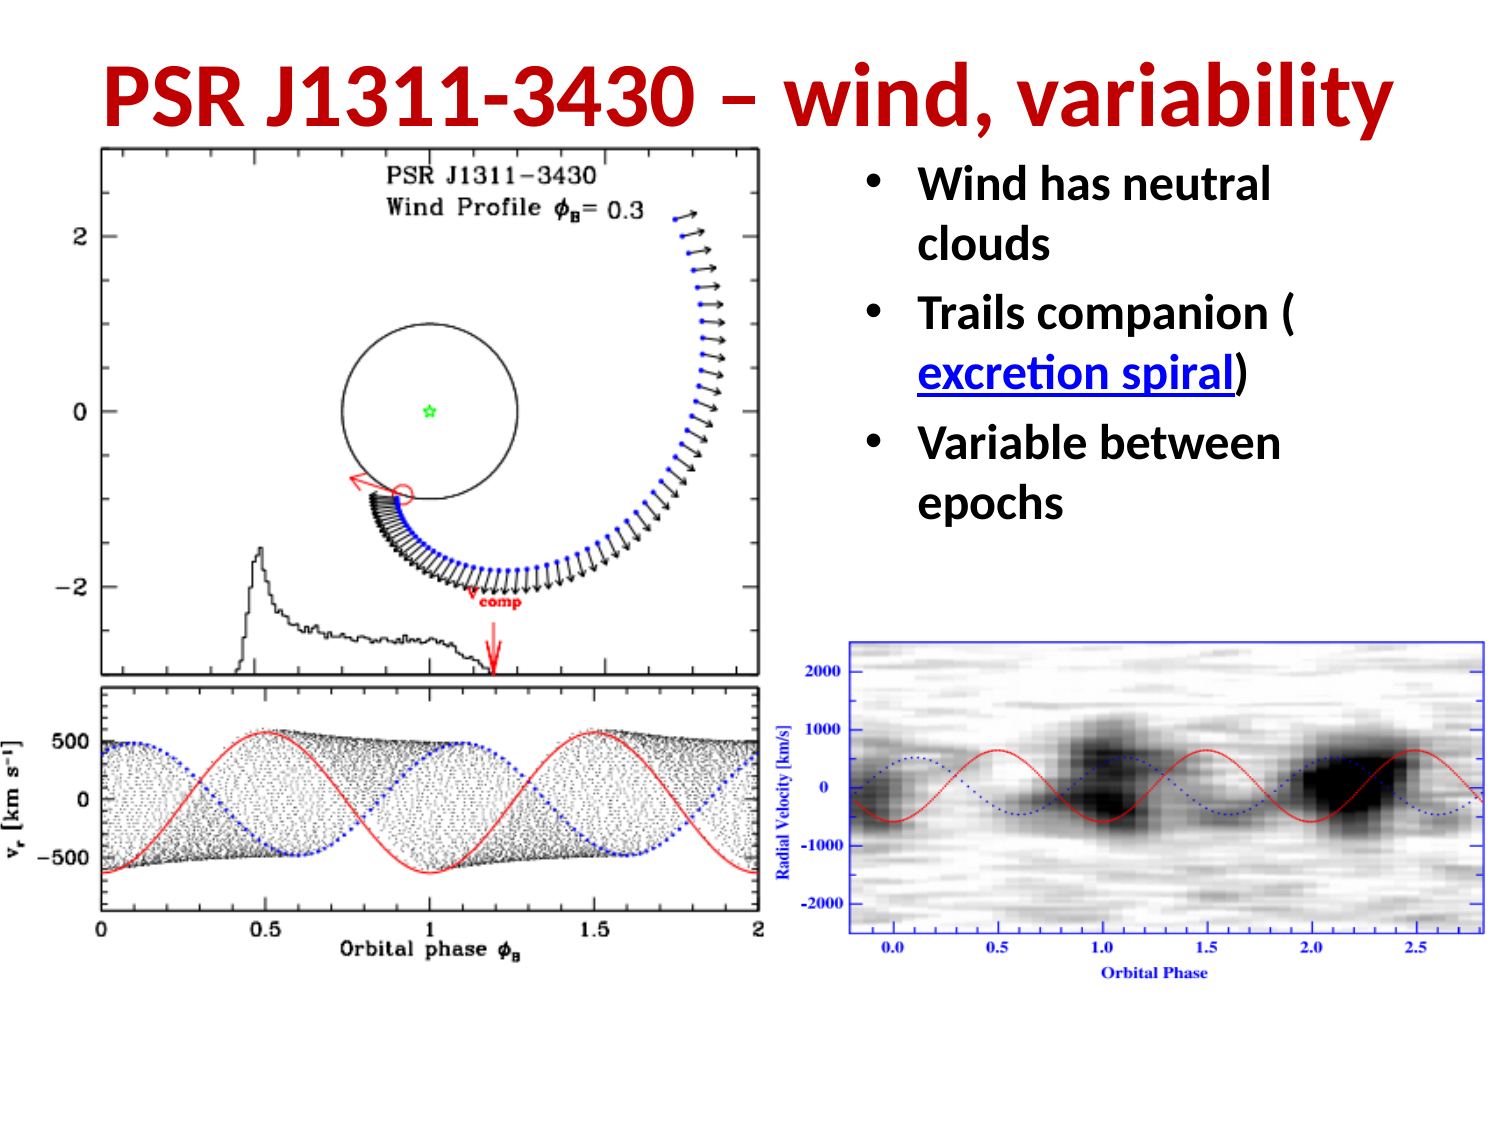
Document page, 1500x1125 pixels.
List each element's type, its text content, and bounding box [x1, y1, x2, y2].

list Wind has neutral clouds Trails companion (excretion spiral) Variable between epochs [849, 142, 1425, 538]
title PSR J1311-3430 – wind, variability [24, 4, 1475, 175]
picture [0, 142, 1498, 983]
